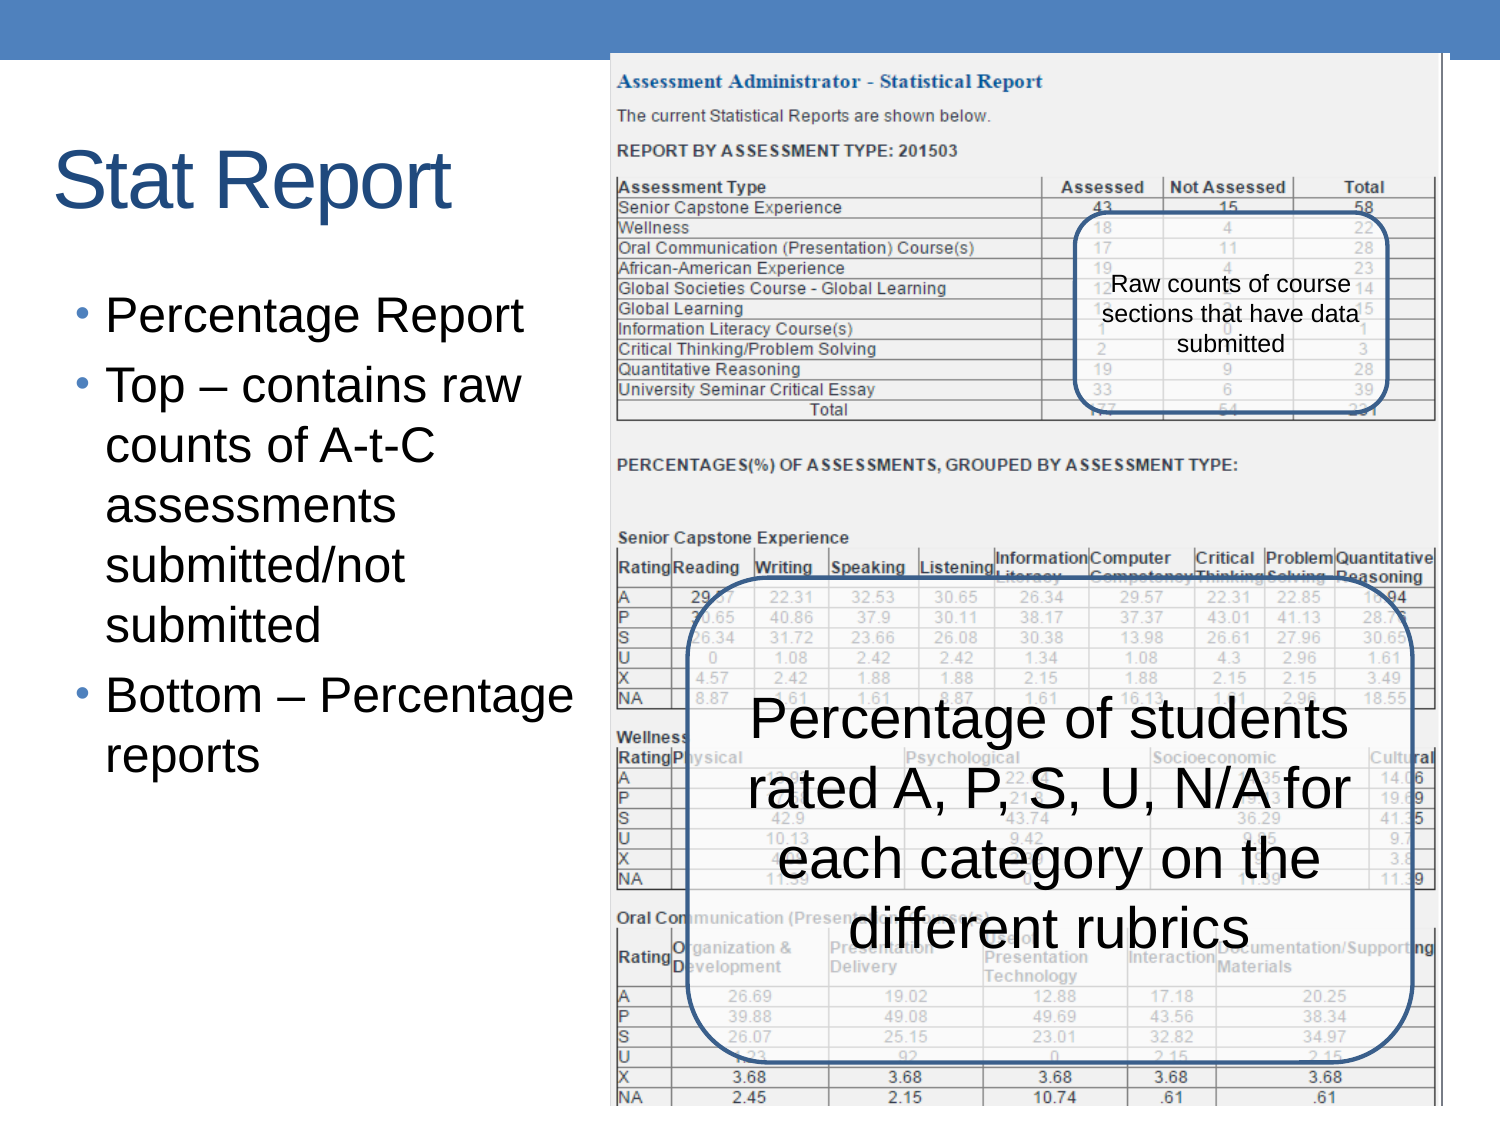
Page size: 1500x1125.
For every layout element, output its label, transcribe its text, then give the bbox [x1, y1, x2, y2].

title Stat Report [37, 99, 575, 250]
picture [609, 49, 1451, 1106]
list Percentage Report Top – contains raw counts of A-t-C assessments submitted/not submitted Bottom – Percentage reports [60, 275, 611, 1125]
